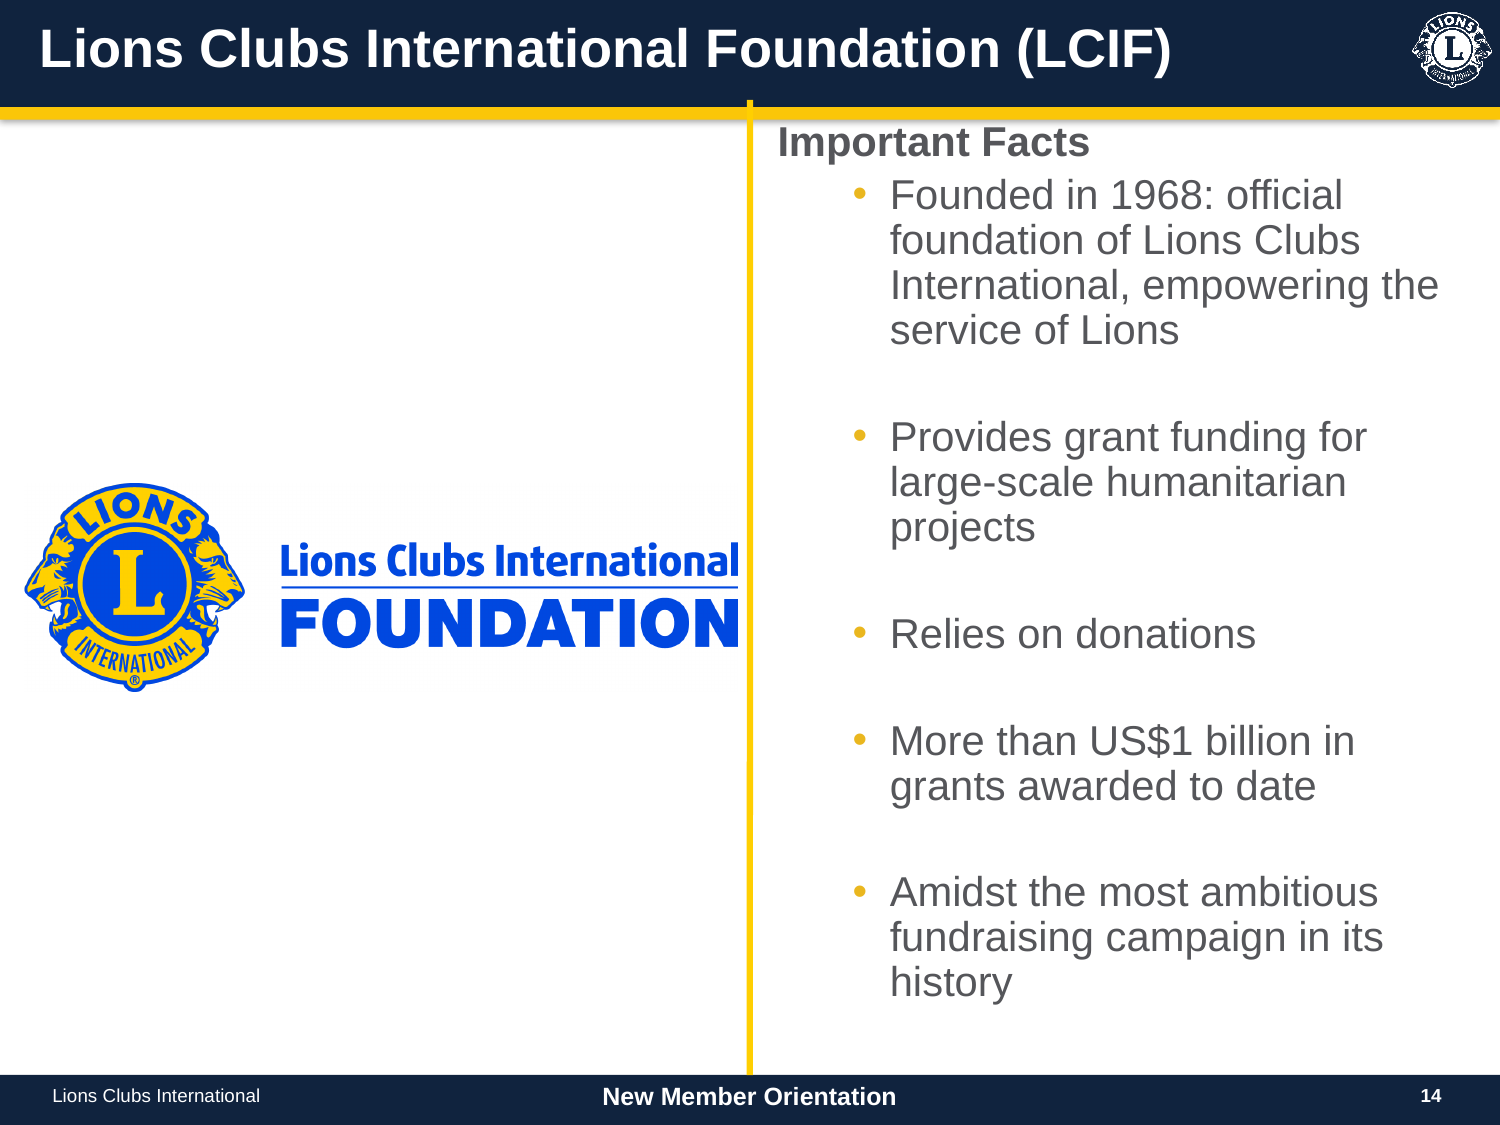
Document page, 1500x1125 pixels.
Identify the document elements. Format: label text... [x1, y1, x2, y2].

picture [24, 483, 738, 692]
text_box Important Facts Founded in 1968: official foundation of Lions Clubs International, empowering the service of Lions Provides grant funding for large-scale humanitarian projects Relies on donations More than US$1 billion in grants awarded to date Amidst the most ambitious fundraising campaign in its history [762, 112, 1475, 1063]
title Lions Clubs International Foundation (LCIF) [24, 12, 1401, 88]
picture [1412, 12, 1492, 88]
